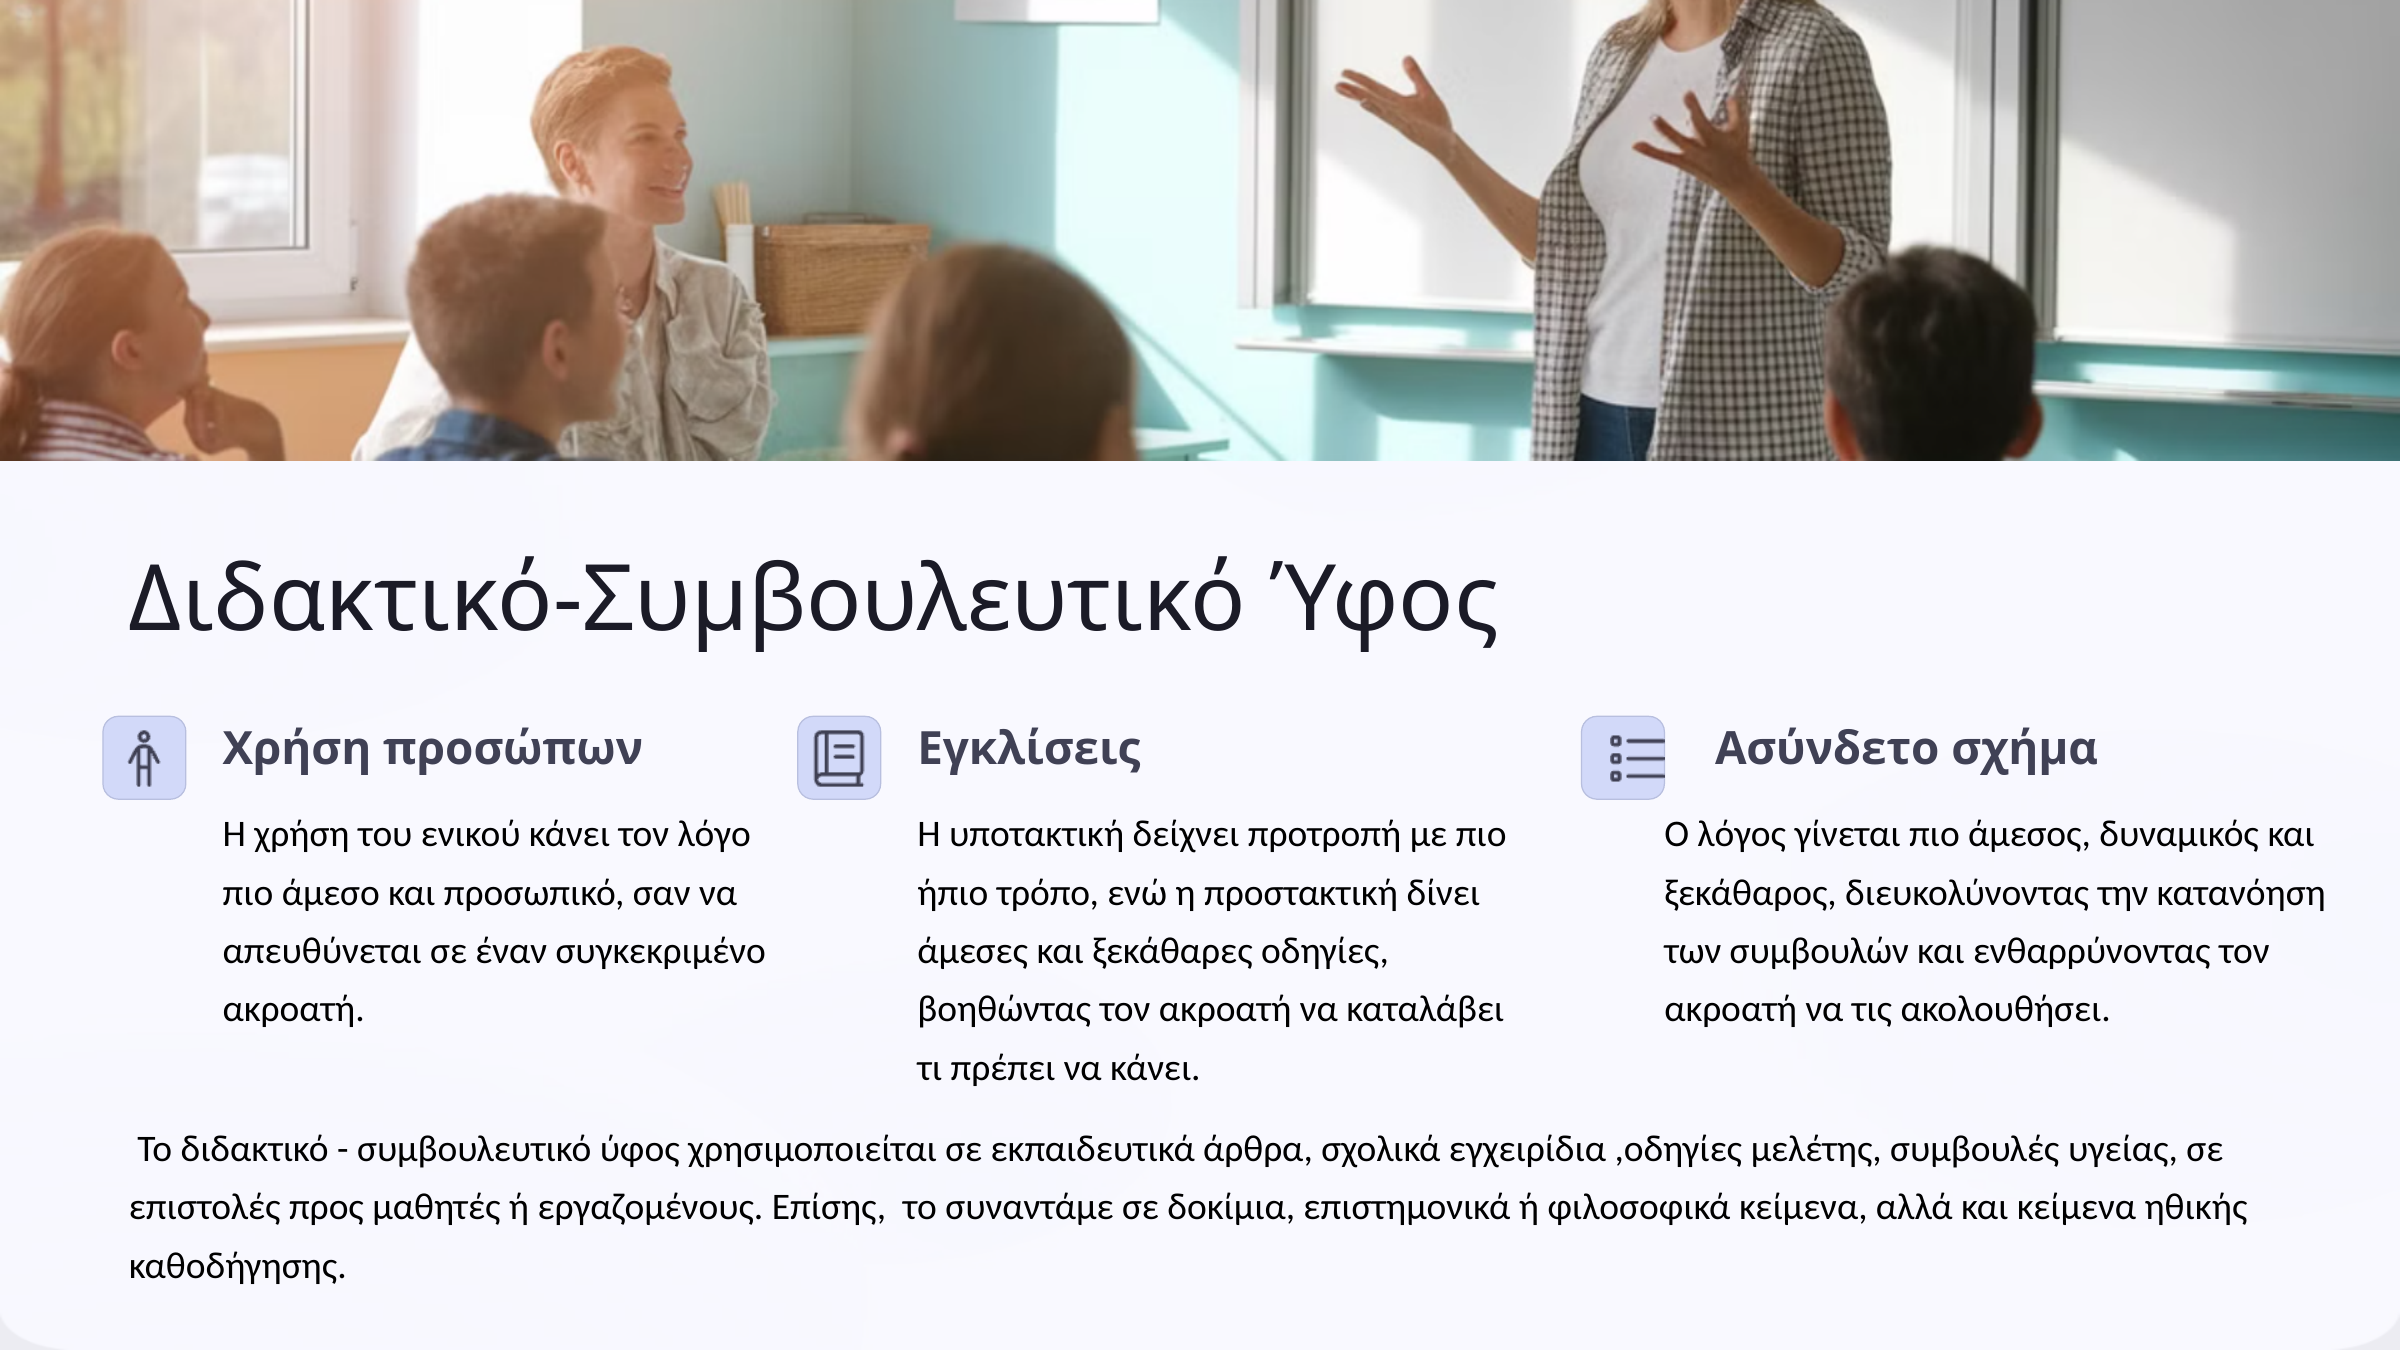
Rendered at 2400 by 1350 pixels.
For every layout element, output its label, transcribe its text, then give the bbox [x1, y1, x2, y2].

picture [811, 723, 867, 793]
text_box Διδακτικό-Συμβουλευτικό Ύφος [128, 534, 1701, 650]
text_box Ασύνδετο σχήμα [1715, 716, 2176, 774]
text_box Εγκλίσεις [917, 716, 1378, 774]
text_box [102, 716, 186, 800]
text_box Ο λόγος γίνεται πιο άμεσος, δυναμικός και ξεκάθαρος, διευκολύνοντας την κατανόηση των συμβουλών και ενθαρρύνοντας τον ακροατή να τις ακολουθήσει. [1664, 796, 2355, 1032]
text_box Χρήση προσώπων [222, 716, 683, 774]
text_box Η χρήση του ενικού κάνει τον λόγο πιο άμεσο και προσωπικό, σαν να απευθύνεται σε έναν συγκεκριμένο ακροατή. [222, 796, 793, 1032]
text_box Το διδακτικό - συμβουλευτικό ύφος χρησιμοποιείται σε εκπαιδευτικά άρθρα, σχολικά εγχειρίδια ,οδηγίες μελέτης, συμβουλές υγείας, σε επιστολές προς μαθητές ή εργαζομένους. Επίσης, το συναντάμε σε δοκίμια, επιστημονικά ή φιλοσοφικά κείμενα, αλλά και κείμενα ηθικής καθοδήγησης. [128, 1110, 2302, 1229]
picture [0, 0, 2400, 461]
text_box [1581, 716, 1662, 800]
picture [116, 723, 173, 793]
picture [1609, 723, 1665, 793]
text_box [797, 716, 881, 800]
text_box Η υποτακτική δείχνει προτροπή με πιο ήπιο τρόπο, ενώ η προστακτική δίνει άμεσες και ξεκάθαρες οδηγίες, βοηθώντας τον ακροατή να καταλάβει τι πρέπει να κάνει. [917, 796, 1538, 1032]
